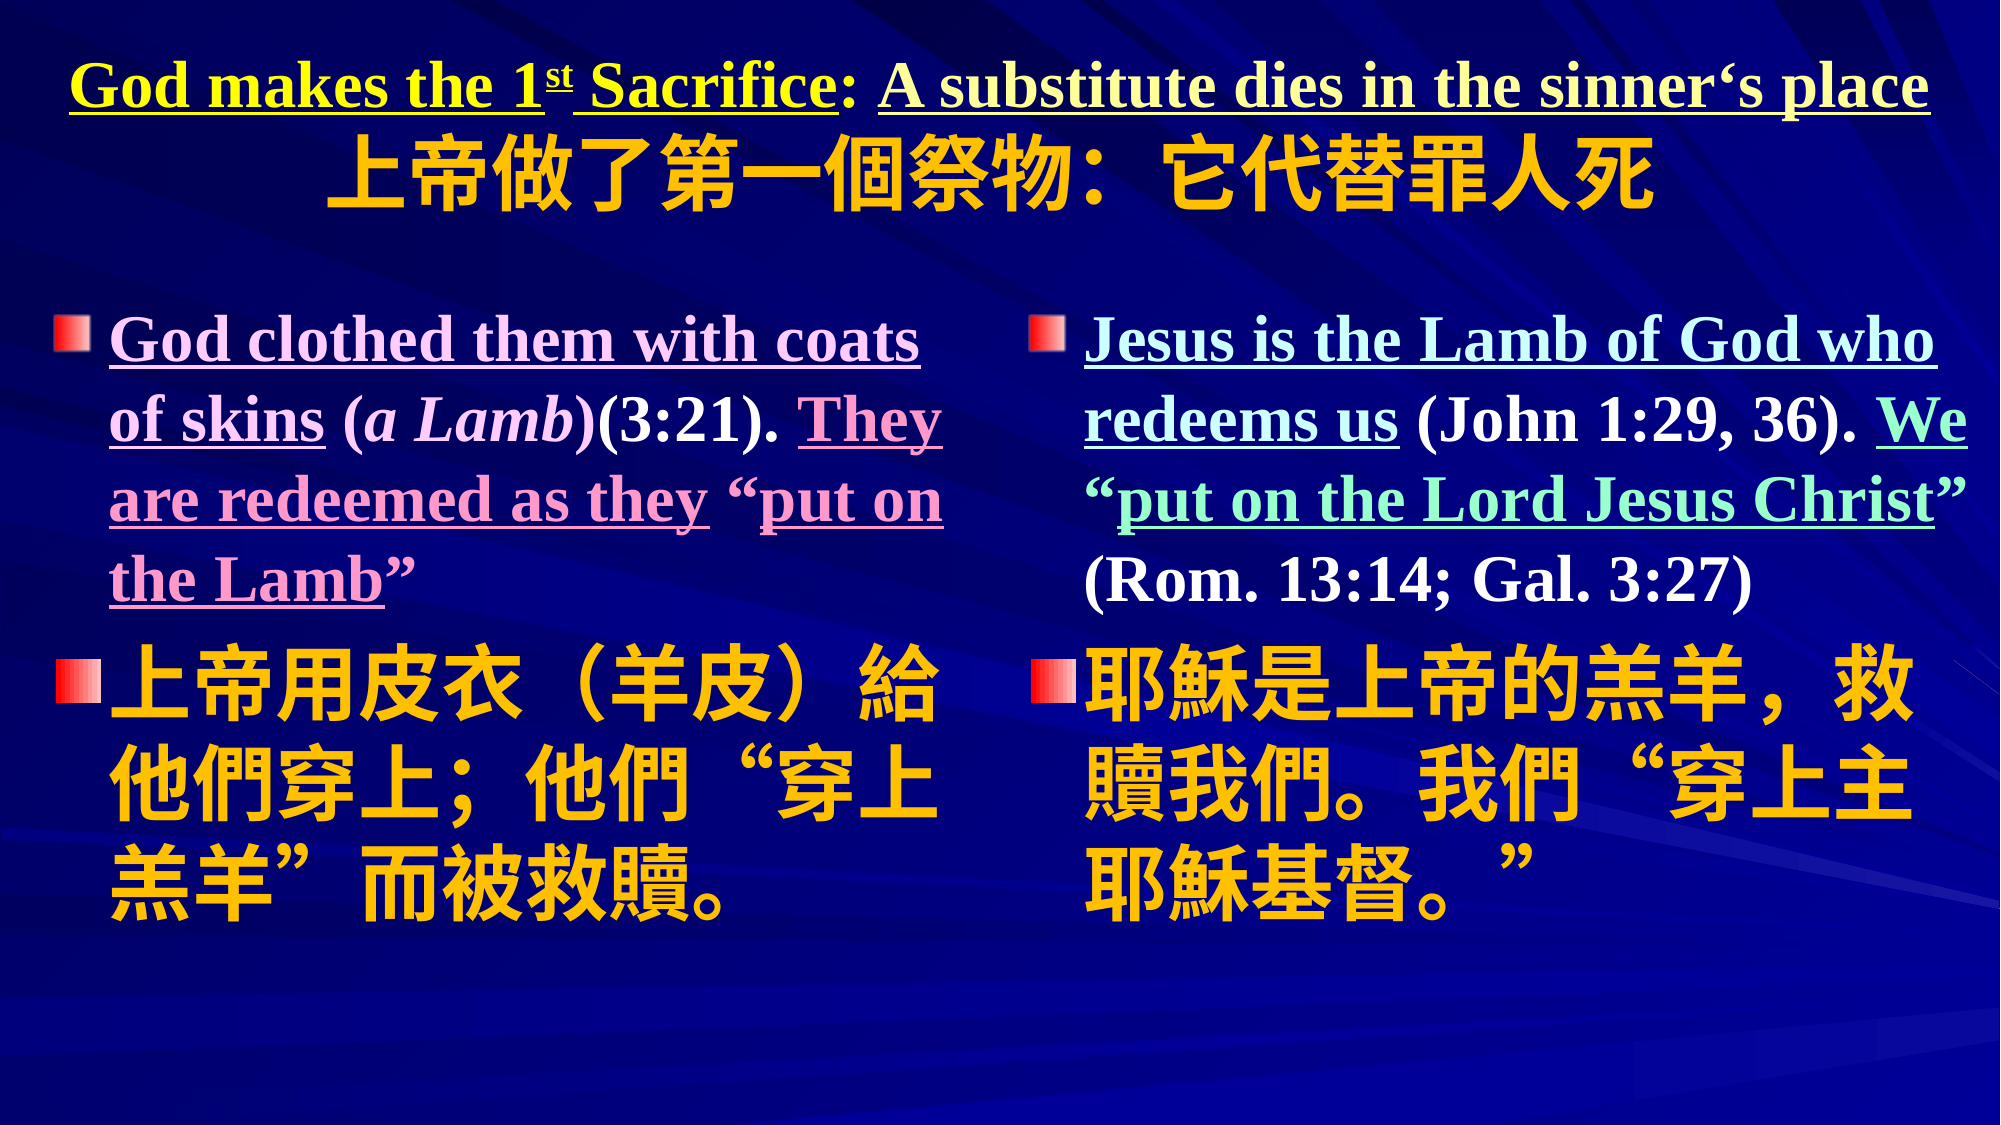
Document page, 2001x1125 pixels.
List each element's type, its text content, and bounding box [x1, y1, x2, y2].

picture [52, 313, 95, 356]
picture [52, 655, 106, 708]
picture [1027, 313, 1070, 356]
list Jesus is the Lamb of God who redeems us (John 1:29, 36). We “put on the Lord Jesus Christ” (Rom. 13:14; Gal. 3:27) 耶穌是上帝的羔羊，救贖我們。我們“穿上主耶穌基督。” [1012, 287, 2000, 1101]
title God makes the 1st Sacrifice: A substitute dies in the sinner‘s place 上帝做了第一個祭物：它代替罪人死 [0, 24, 2000, 238]
picture [1027, 655, 1081, 708]
list God clothed them with coats of skins (a Lamb)(3:21). They are redeemed as they “put on the Lamb” 上帝用皮衣（羊皮）給他們穿上；他們“穿上羔羊”而被救贖。 [37, 287, 1001, 1088]
